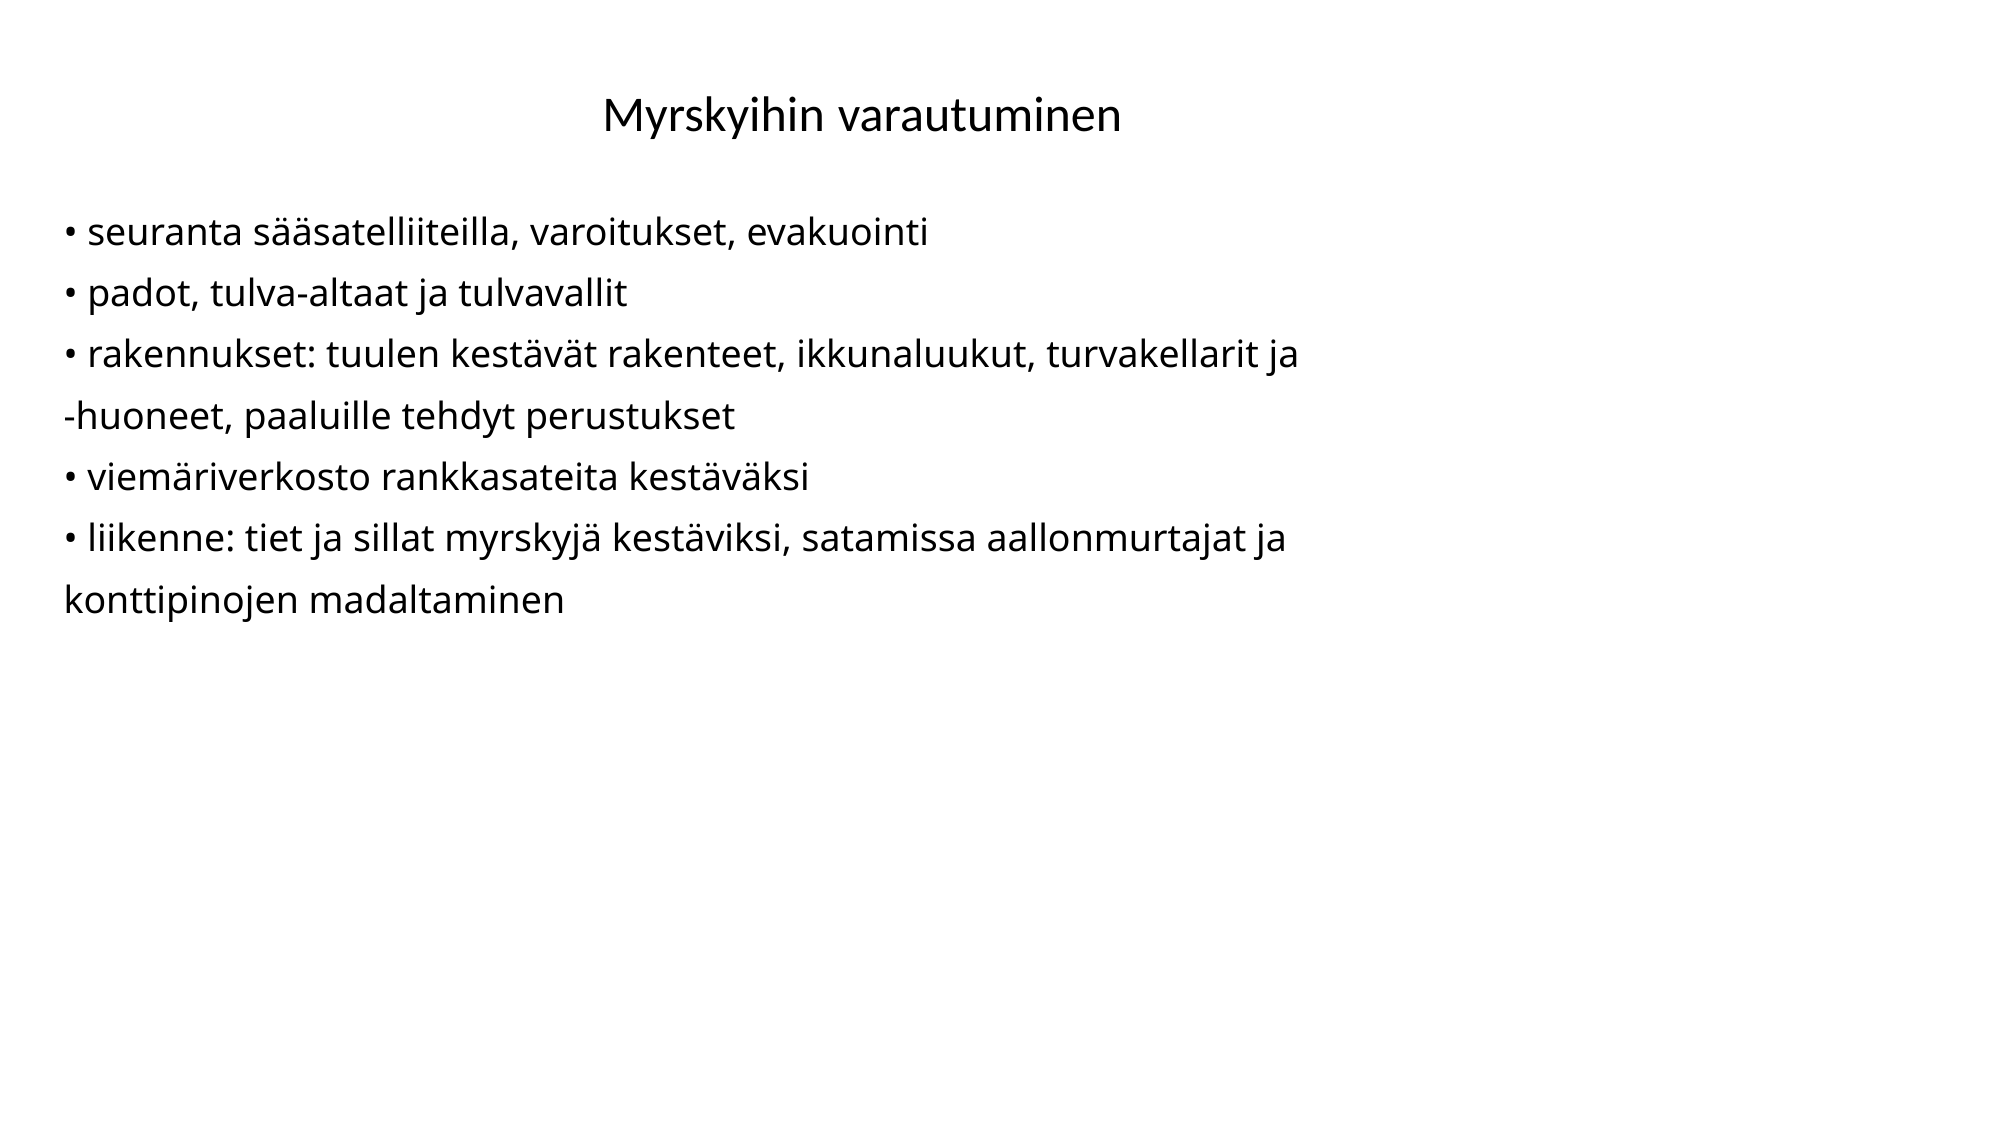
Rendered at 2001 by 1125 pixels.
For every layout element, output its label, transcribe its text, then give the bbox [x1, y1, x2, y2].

list • seuranta sääsatelliiteilla, varoitukset, evakuointi • padot, tulva-altaat ja tulvavallit • rakennukset: tuulen kestävät rakenteet, ikkunaluukut, turvakellarit ja -huoneet, paaluille tehdyt perustukset • viemäriverkosto rankkasateita kestäväksi • liikenne: tiet ja sillat myrskyjä kestäviksi, satamissa aallonmurtajat ja konttipinojen madaltaminen [48, 205, 1774, 920]
title Myrskyihin varautuminen [0, 59, 1725, 171]
